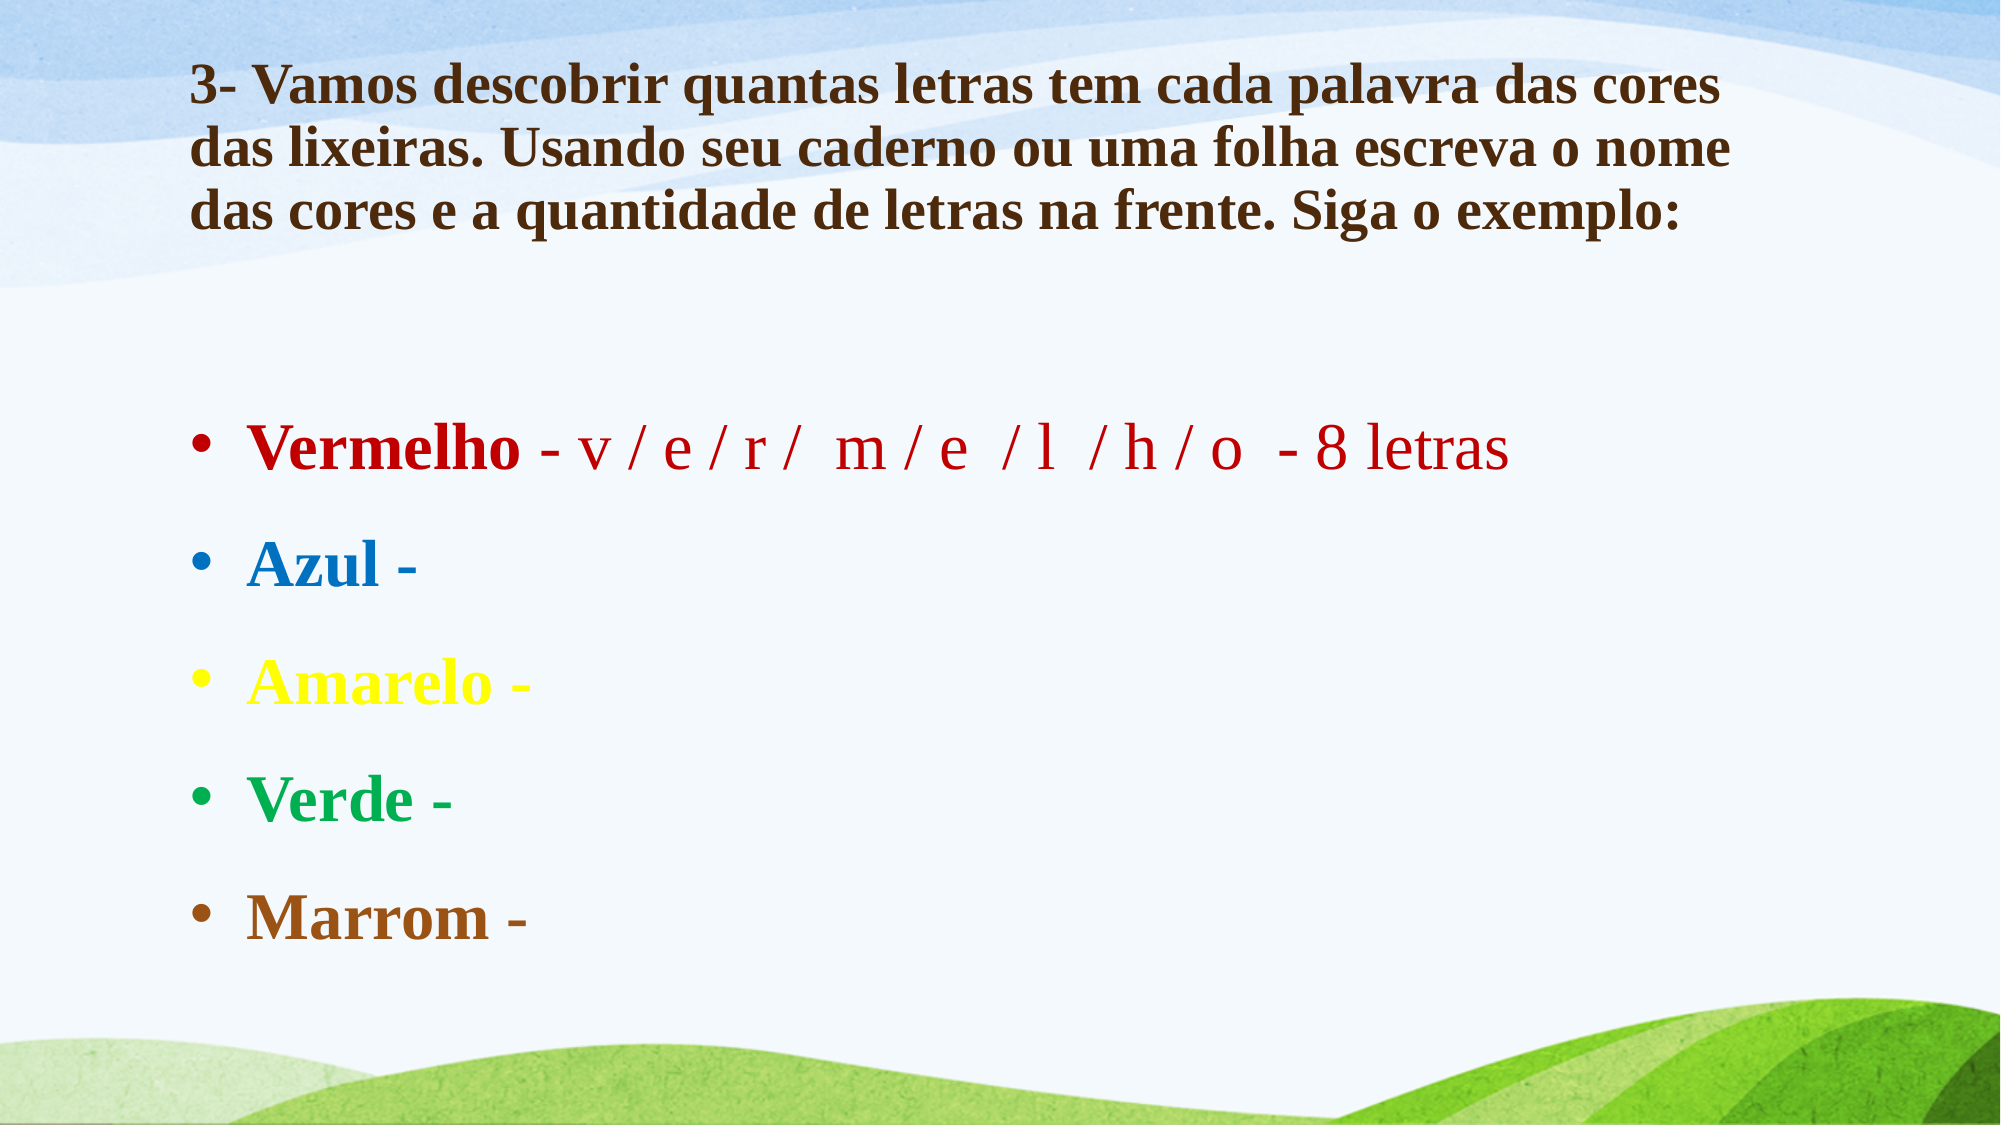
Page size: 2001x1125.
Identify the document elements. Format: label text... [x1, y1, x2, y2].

list Vermelho - v / e / r / m / e / l / h / o - 8 letras Azul - Amarelo - Verde - Marrom - [174, 287, 1825, 982]
picture [0, 0, 2001, 1125]
title 3- Vamos descobrir quantas letras tem cada palavra das cores das lixeiras. Usando seu caderno ou uma folha escreva o nome das cores e a quantidade de letras na frente. Siga o exemplo: [174, 50, 1825, 250]
